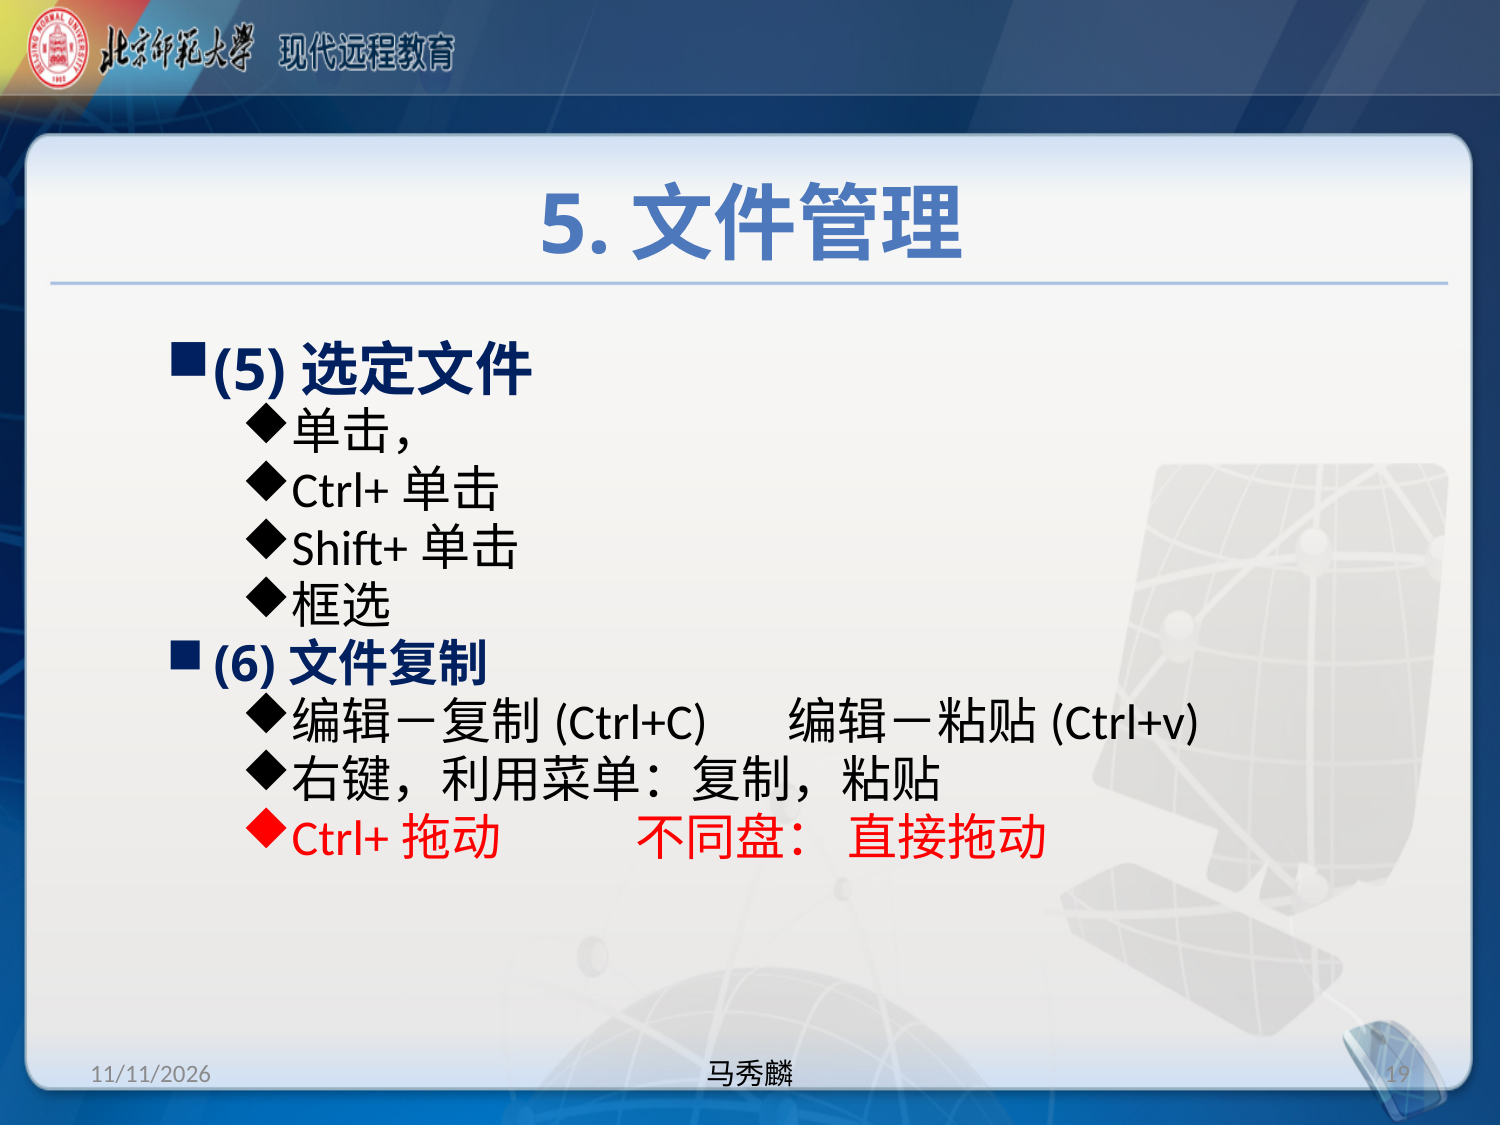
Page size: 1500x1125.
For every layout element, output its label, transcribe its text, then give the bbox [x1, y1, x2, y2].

slide_number 19 [1074, 1042, 1425, 1103]
title 5.文件管理 [76, 160, 1427, 279]
list (5)选定文件 单击， Ctrl+单击 Shift+单击 框选 (6)文件复制 编辑－复制(Ctrl+C) 编辑－粘贴(Ctrl+v) 右键，利用菜单：复制，粘贴 Ctrl+拖动 不同盘： 直接拖动 [76, 338, 1427, 1053]
picture [0, 0, 1500, 1125]
footer 马秀麟 [512, 1042, 988, 1103]
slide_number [75, 1042, 425, 1103]
